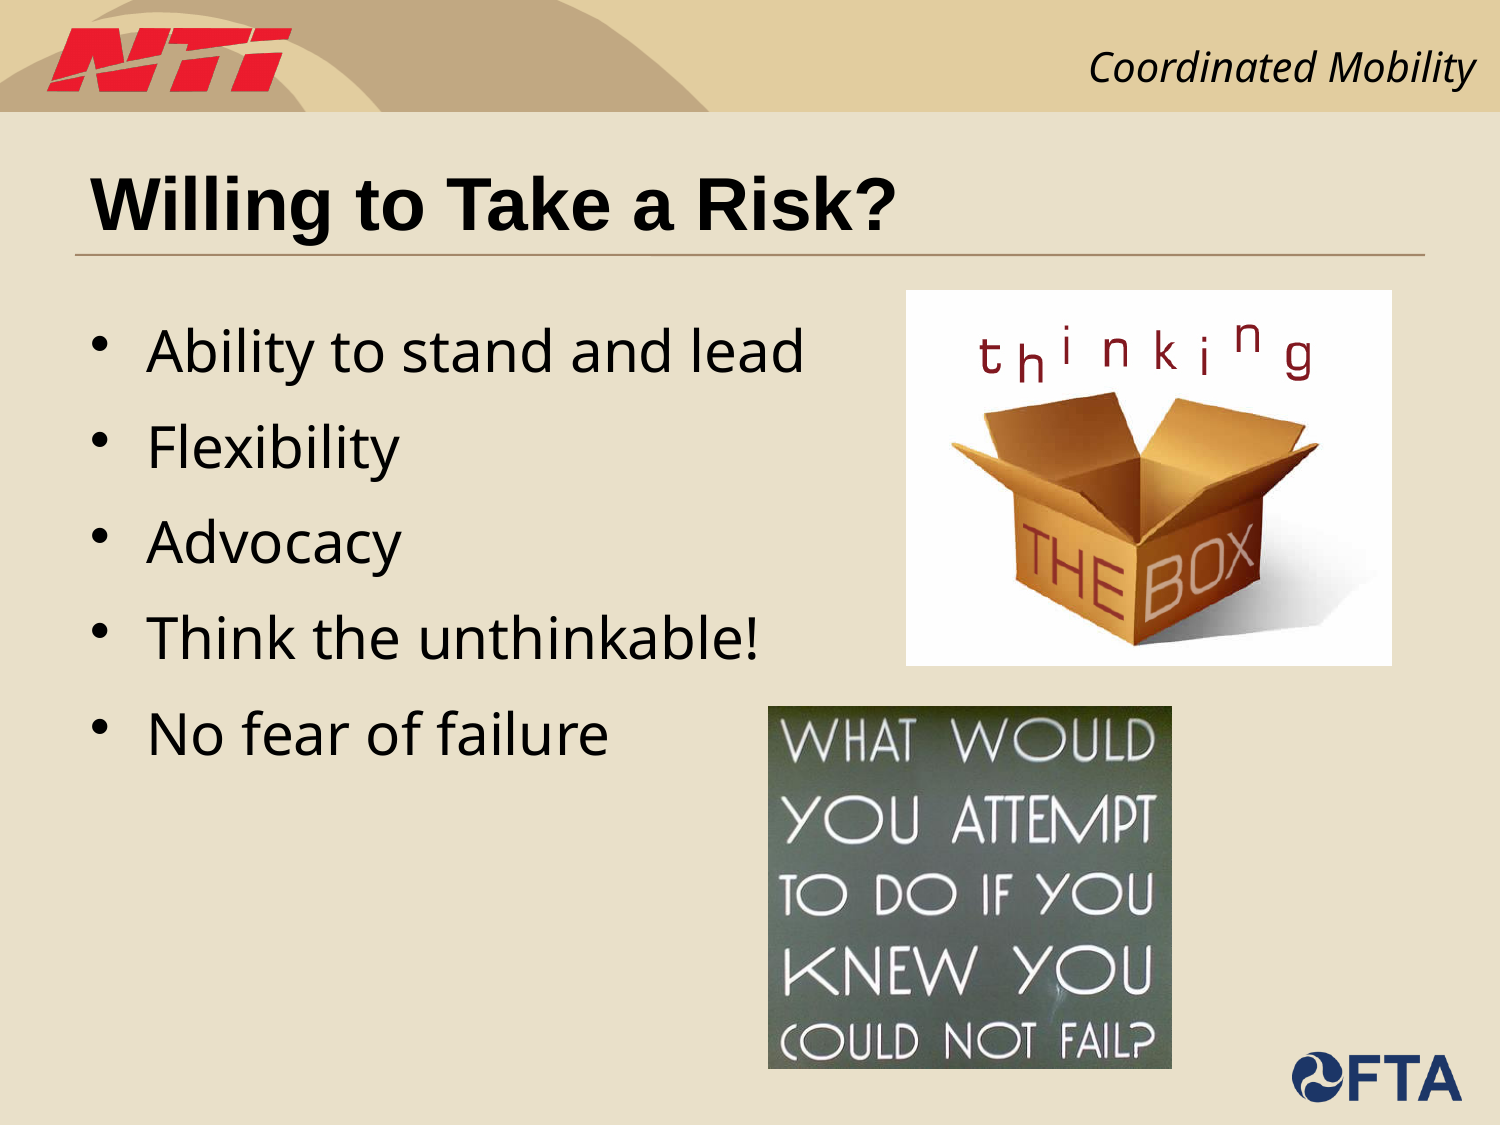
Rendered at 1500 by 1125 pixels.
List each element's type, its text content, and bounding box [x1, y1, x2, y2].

picture [905, 289, 1392, 666]
list Ability to stand and lead Flexibility Advocacy Think the unthinkable! No fear of failure [74, 311, 1426, 1011]
picture [1292, 1046, 1462, 1124]
picture [0, 0, 1500, 112]
title Willing to Take a Risk? [74, 132, 1426, 268]
picture [768, 705, 1172, 1069]
